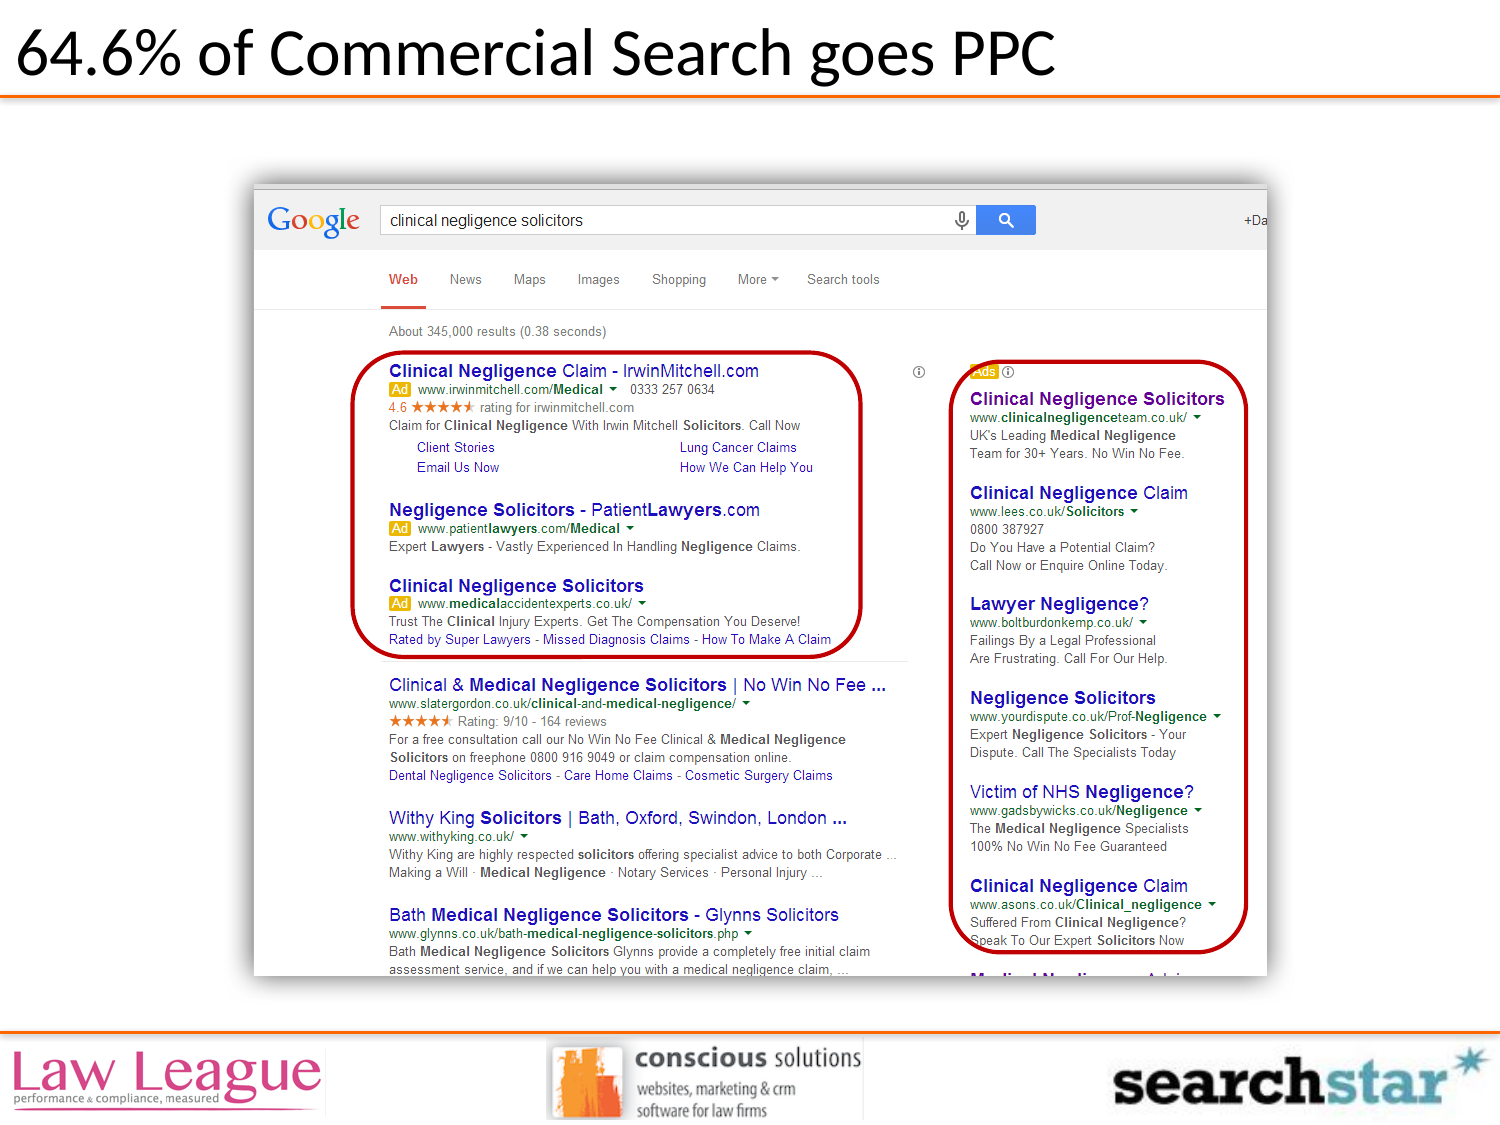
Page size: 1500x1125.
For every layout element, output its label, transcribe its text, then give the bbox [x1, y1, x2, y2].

title 64.6% of Commercial Search goes PPC [0, 0, 1350, 97]
picture [253, 184, 1268, 977]
picture [7, 1049, 326, 1117]
picture [546, 1037, 864, 1120]
picture [1093, 1034, 1496, 1124]
